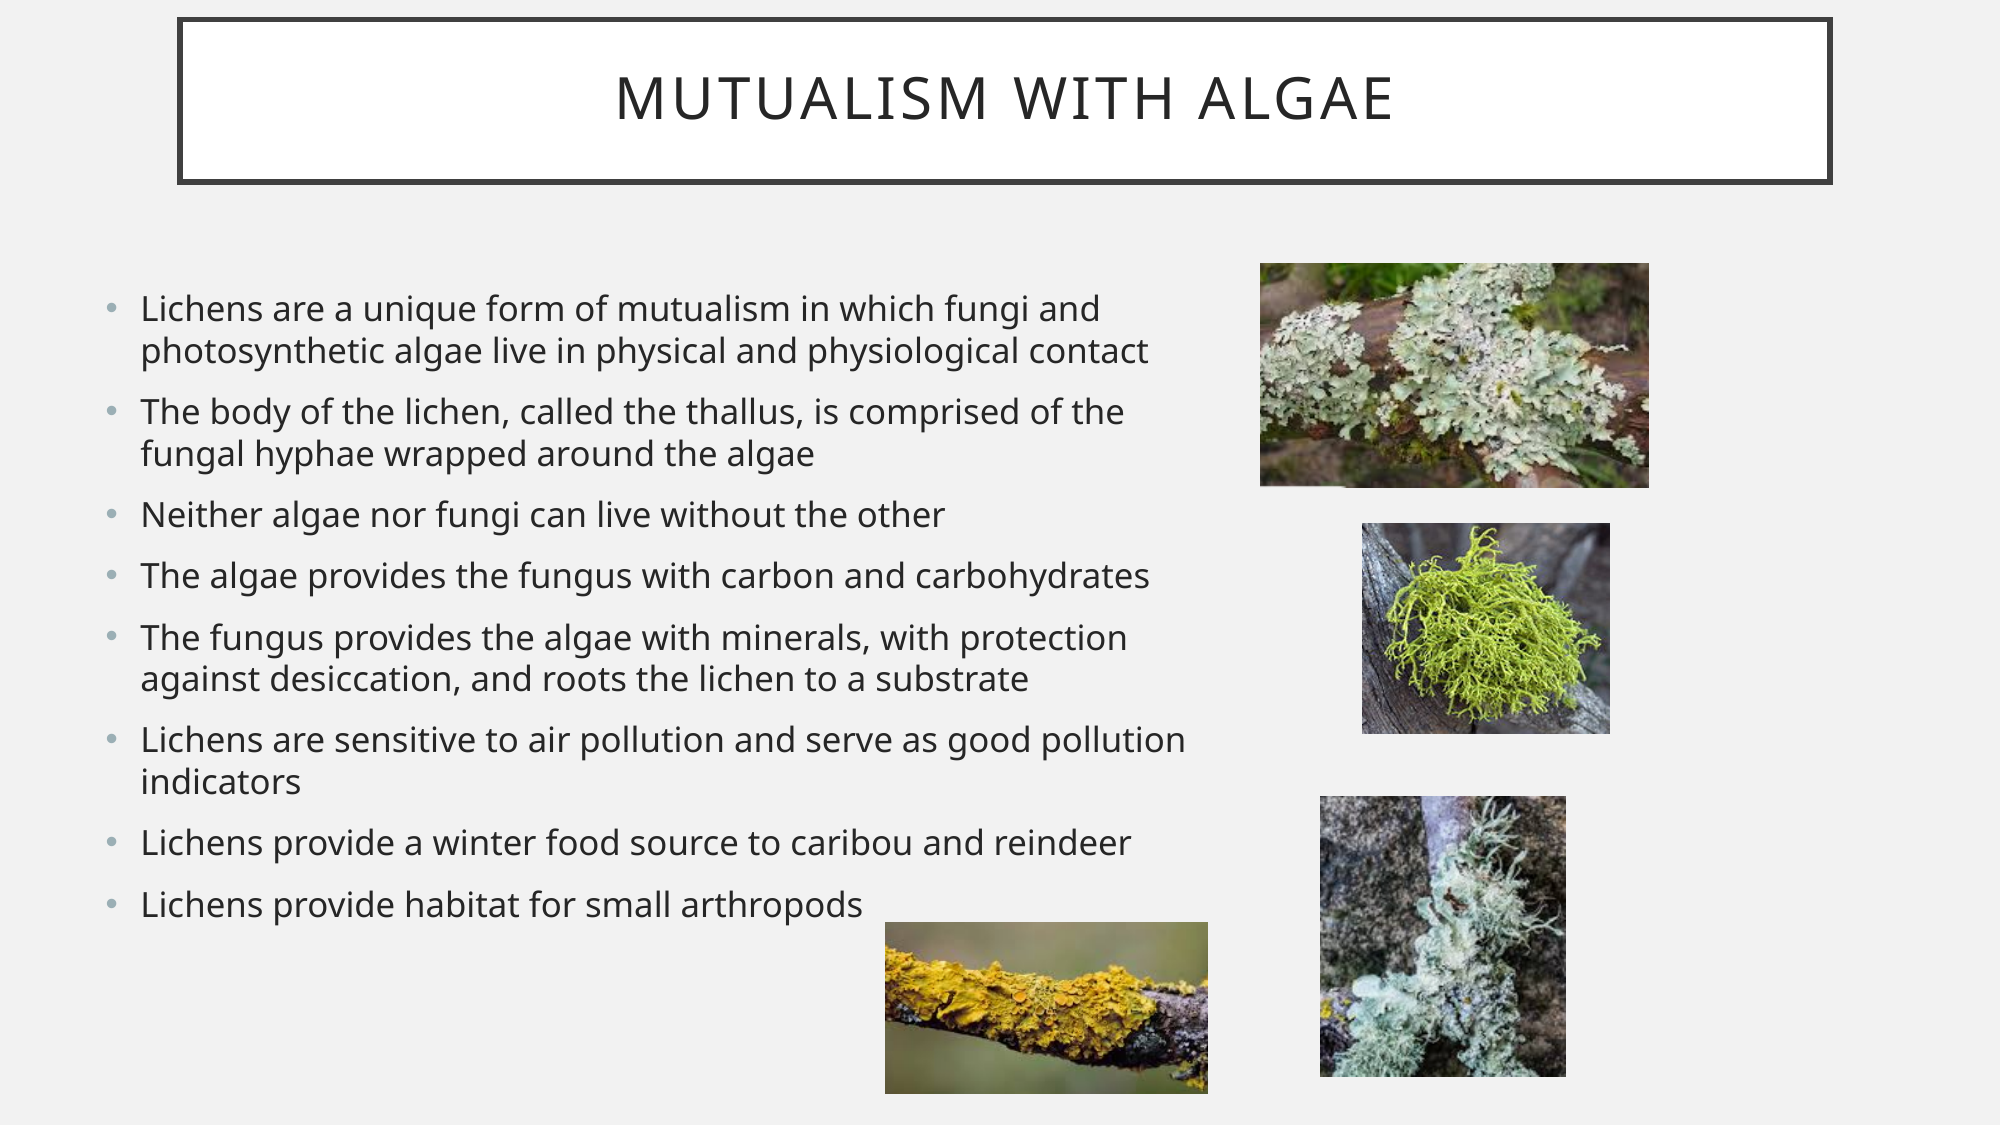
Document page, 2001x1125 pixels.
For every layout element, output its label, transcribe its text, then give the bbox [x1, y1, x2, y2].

list Lichens are a unique form of mutualism in which fungi and photosynthetic algae live in physical and physiological contact The body of the lichen, called the thallus, is comprised of the fungal hyphae wrapped around the algae Neither algae nor fungi can live without the other The algae provides the fungus with carbon and carbohydrates The fungus provides the algae with minerals, with protection against desiccation, and roots the lichen to a substrate Lichens are sensitive to air pollution and serve as good pollution indicators Lichens provide a winter food source to caribou and reindeer Lichens provide habitat for small arthropods [90, 279, 1216, 1047]
picture [885, 922, 1208, 1094]
picture [1260, 263, 1649, 488]
picture [1319, 796, 1566, 1077]
title Mutualism with Algae [177, 17, 1833, 185]
picture [1362, 523, 1610, 734]
